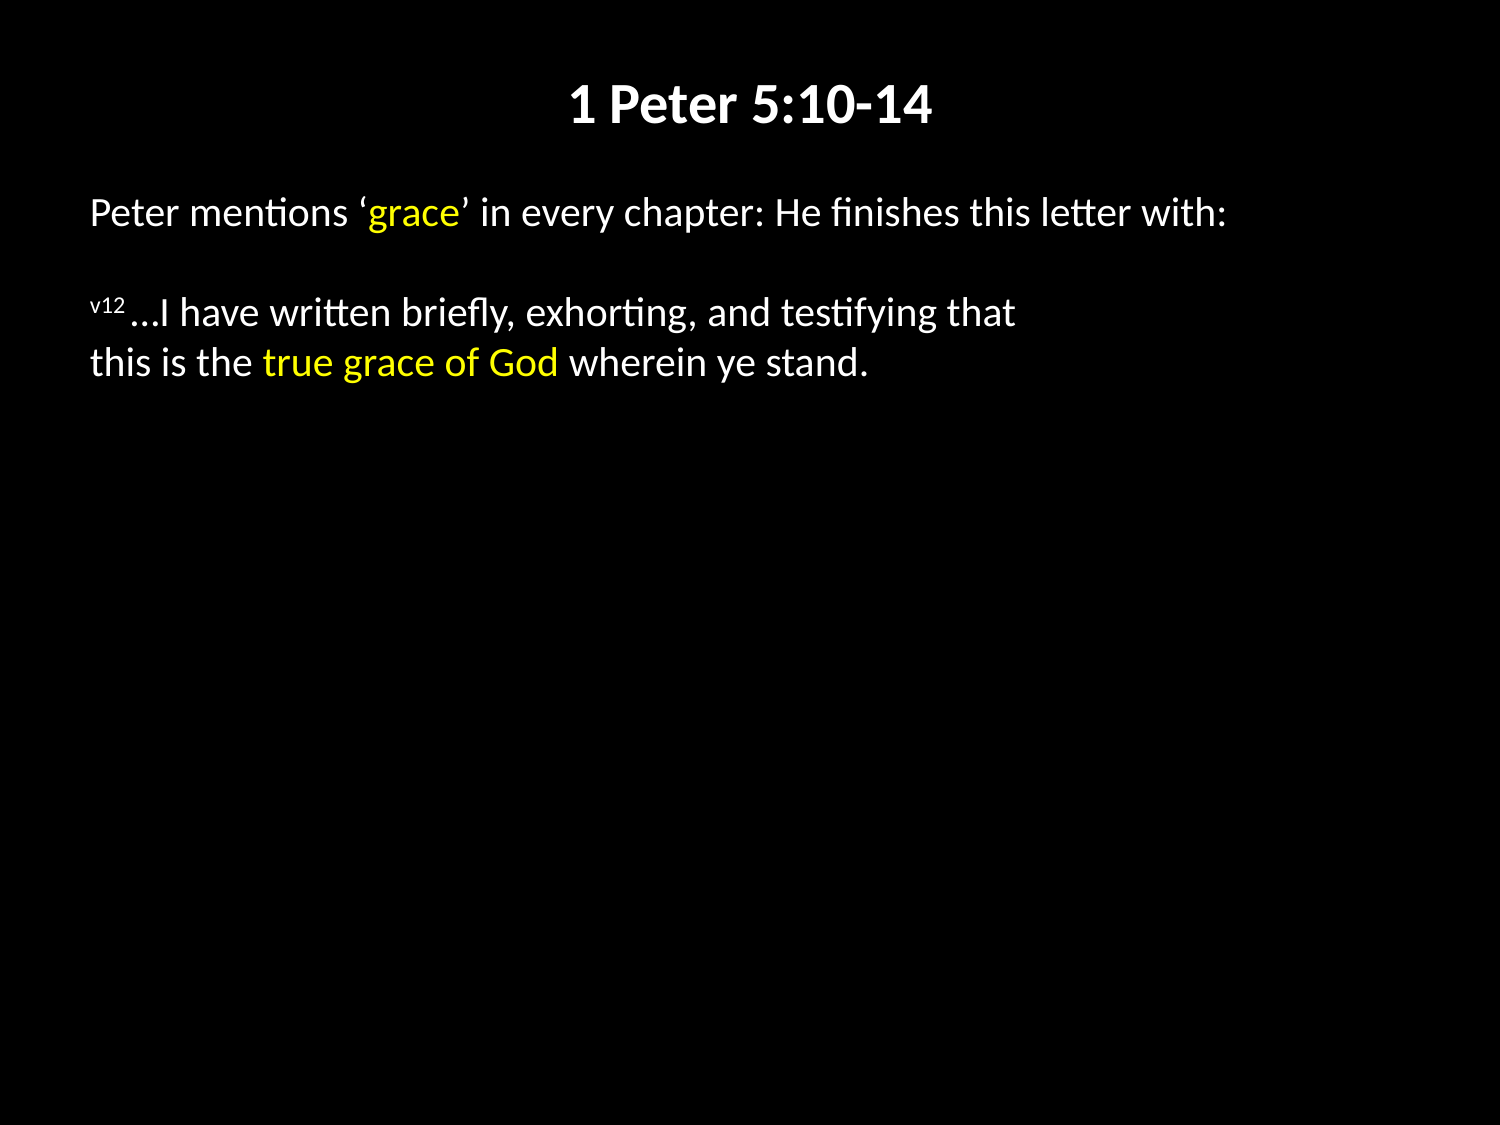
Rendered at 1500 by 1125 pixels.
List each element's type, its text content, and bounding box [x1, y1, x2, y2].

text_box 1 Peter 5:10-14 Peter mentions ‘grace’ in every chapter: He finishes this letter with: v12 …I have written briefly, exhorting, and testifying that this is the true grace of God wherein ye stand. [0, 57, 1500, 493]
